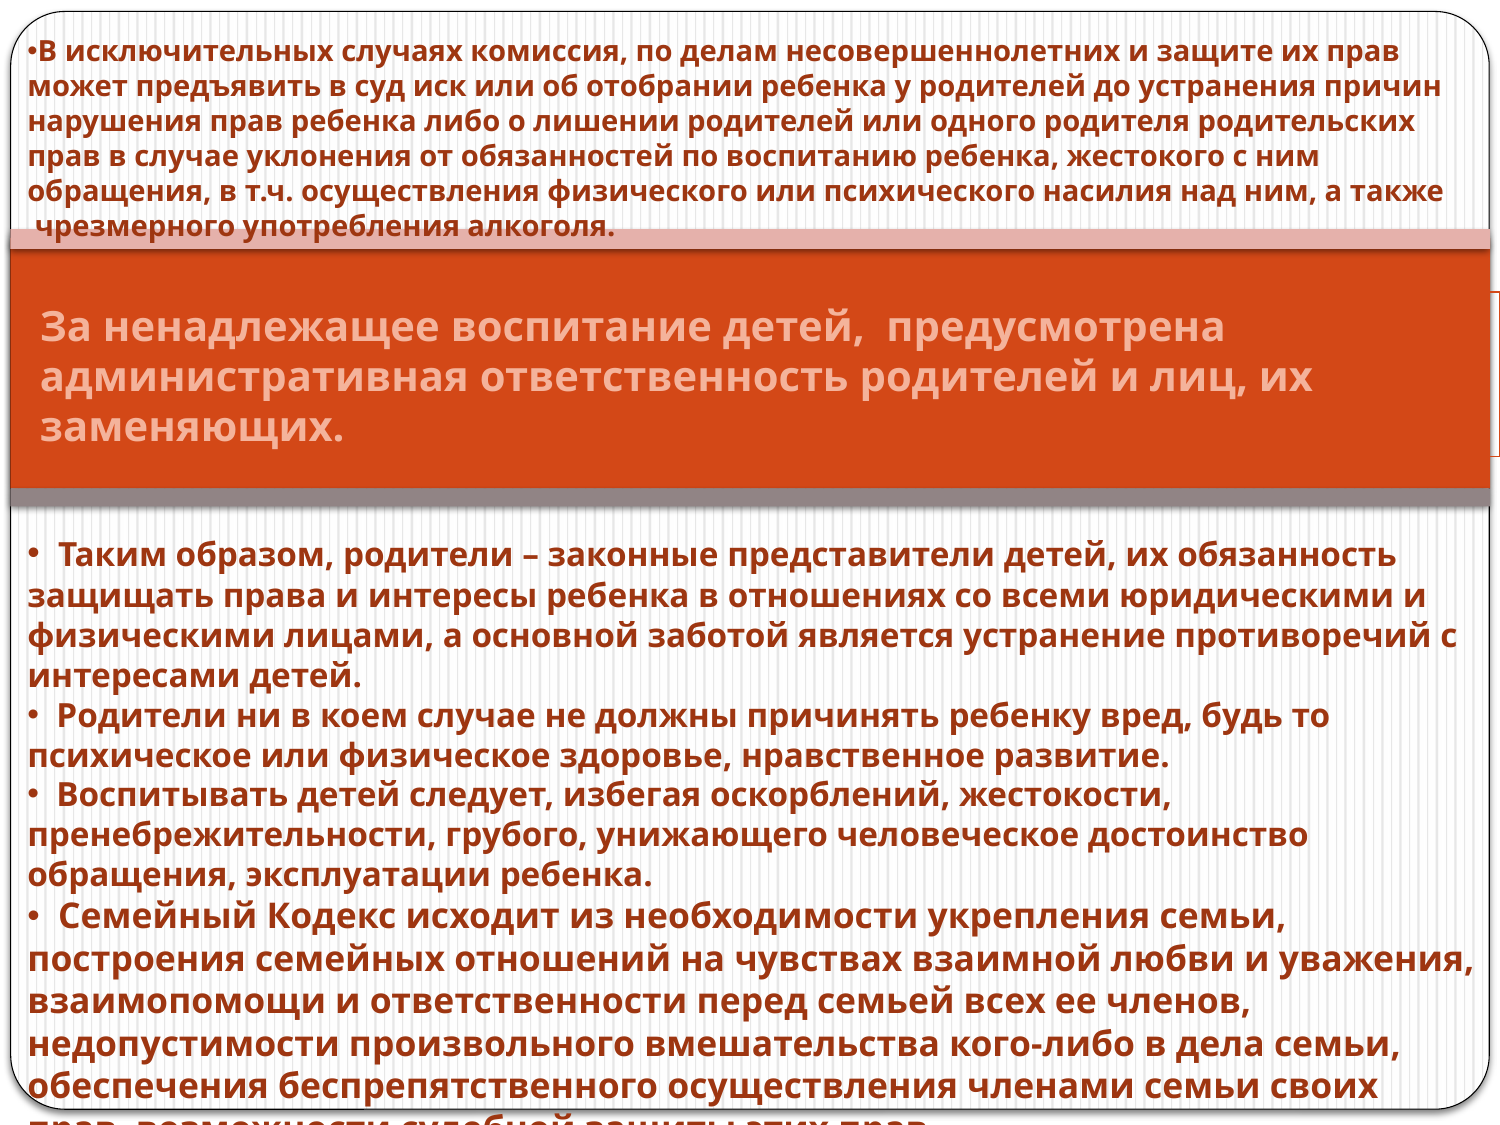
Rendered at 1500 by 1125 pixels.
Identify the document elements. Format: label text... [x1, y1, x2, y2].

text_box Таким образом, родители – законные представители детей, их обязанность защищать права и интересы ребенка в отношениях со всеми юридическими и физическими лицами, а основной заботой является устранение противоречий с интересами детей. Родители ни в коем случае не должны причинять ребенку вред, будь то психическое или физическое здоровье, нравственное развитие. Воспитывать детей следует, избегая оскорблений, жестокости, пренебрежительности, грубого, унижающего человеческое достоинство обращения, эксплуатации ребенка. Семейный Кодекс исходит из необходимости укрепления семьи, построения семейных отношений на чувствах взаимной любви и уважения, взаимопомощи и ответственности перед семьей всех ее членов, недопустимости произвольного вмешательства кого-либо в дела семьи, обеспечения беспрепятственного осуществления членами семьи своих прав, возможности судебной защиты этих прав. [12, 524, 1500, 1125]
text_box За ненадлежащее воспитание детей, предусмотрена административная ответственность родителей и лиц, их заменяющих. [24, 291, 1500, 457]
text_box В исключительных случаях комиссия, по делам несовершеннолетних и защите их прав может предъявить в суд иск или об отобрании ребенка у родителей до устранения причин нарушения прав ребенка либо о лишении родителей или одного родителя родительских прав в случае уклонения от обязанностей по воспитанию ребенка, жестокого с ним обращения, в т.ч. осуществления физического или психического насилия над ним, а также чрезмерного употребления алкоголя. [12, 24, 1500, 250]
